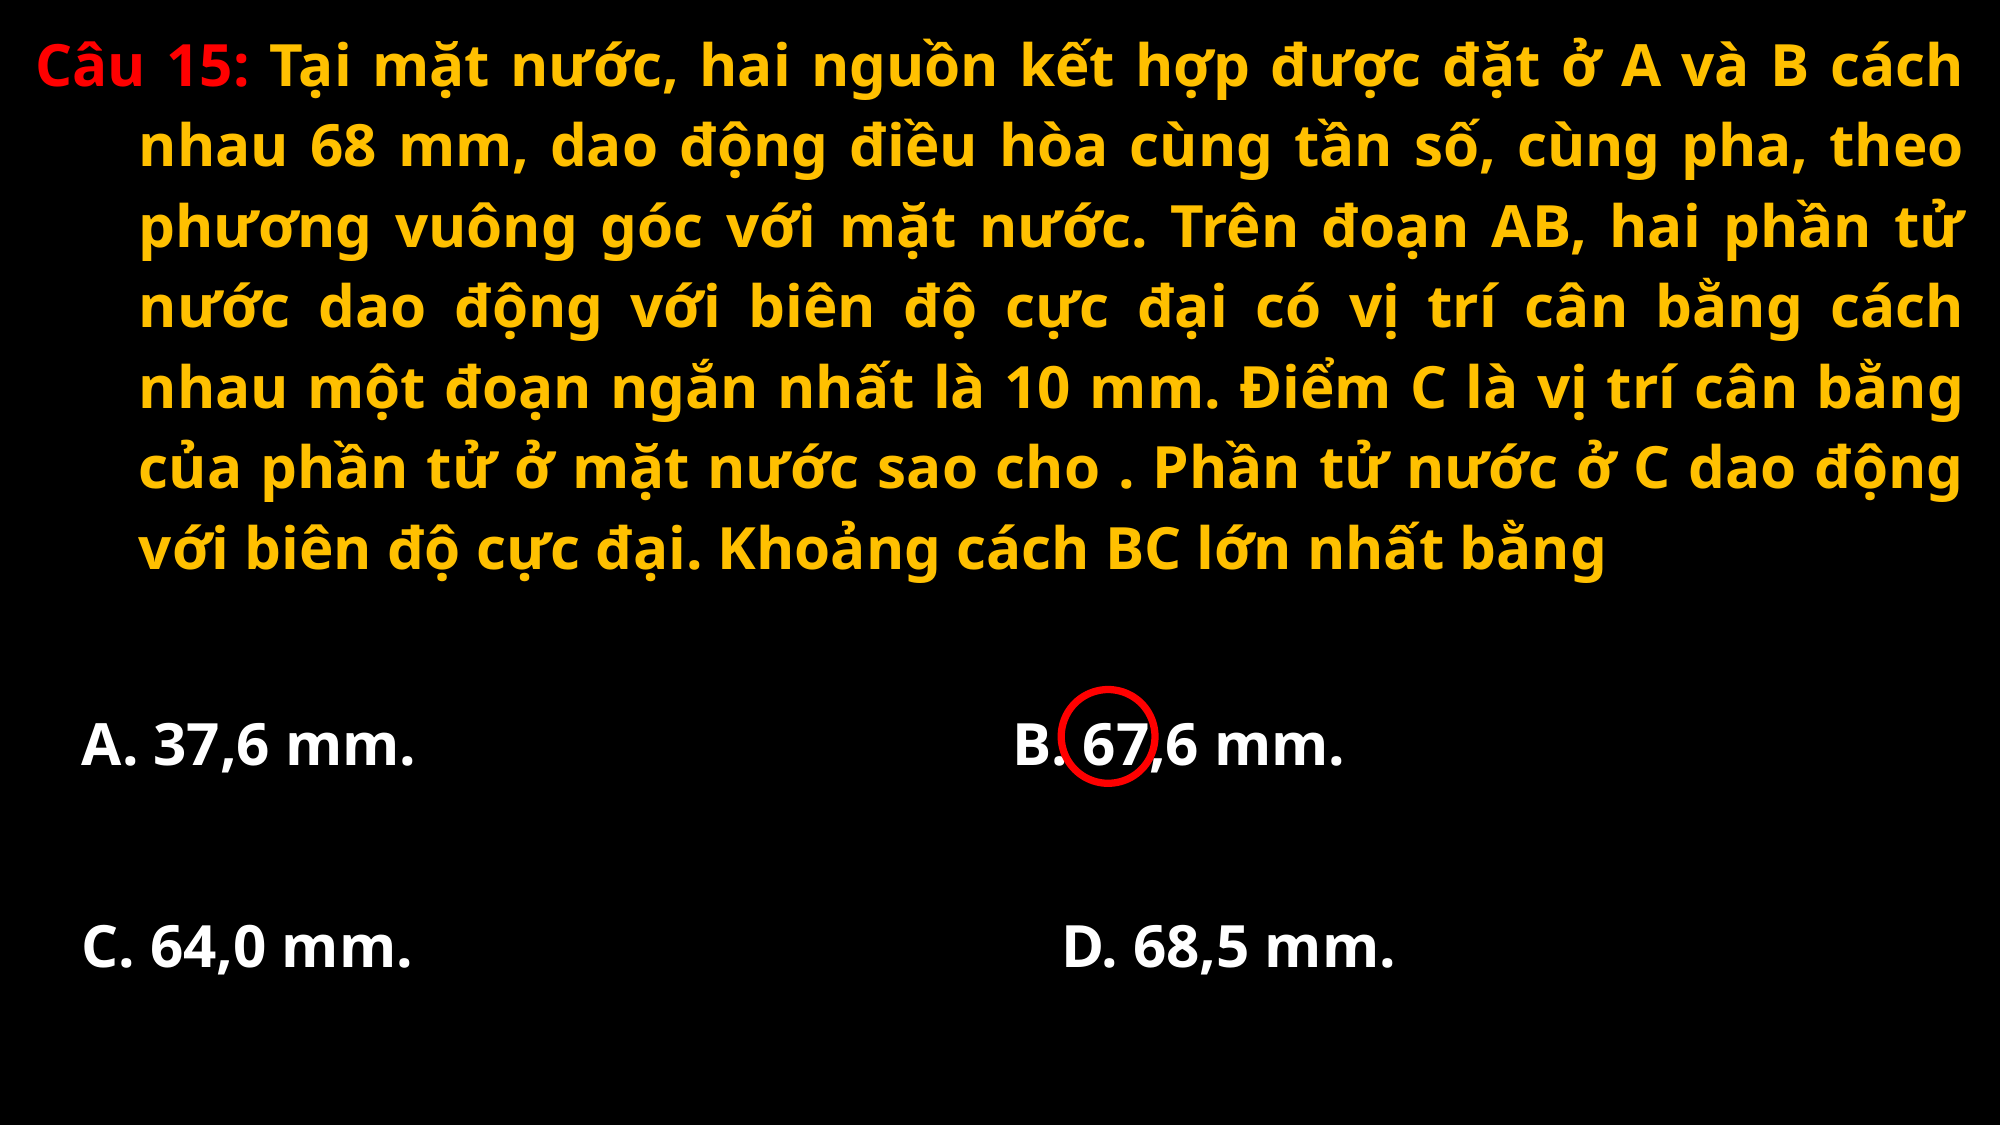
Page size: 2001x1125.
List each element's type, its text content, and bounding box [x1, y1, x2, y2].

text_box B. 67,6 mm. [1114, 699, 1523, 785]
text_box [1060, 688, 1157, 785]
text_box B. 67,6 mm. [997, 699, 1102, 785]
text_box A. 37,6 mm. [67, 699, 593, 785]
text_box D. 68,5 mm. [1046, 901, 1457, 987]
text_box C. 64,0 mm. [67, 901, 593, 987]
